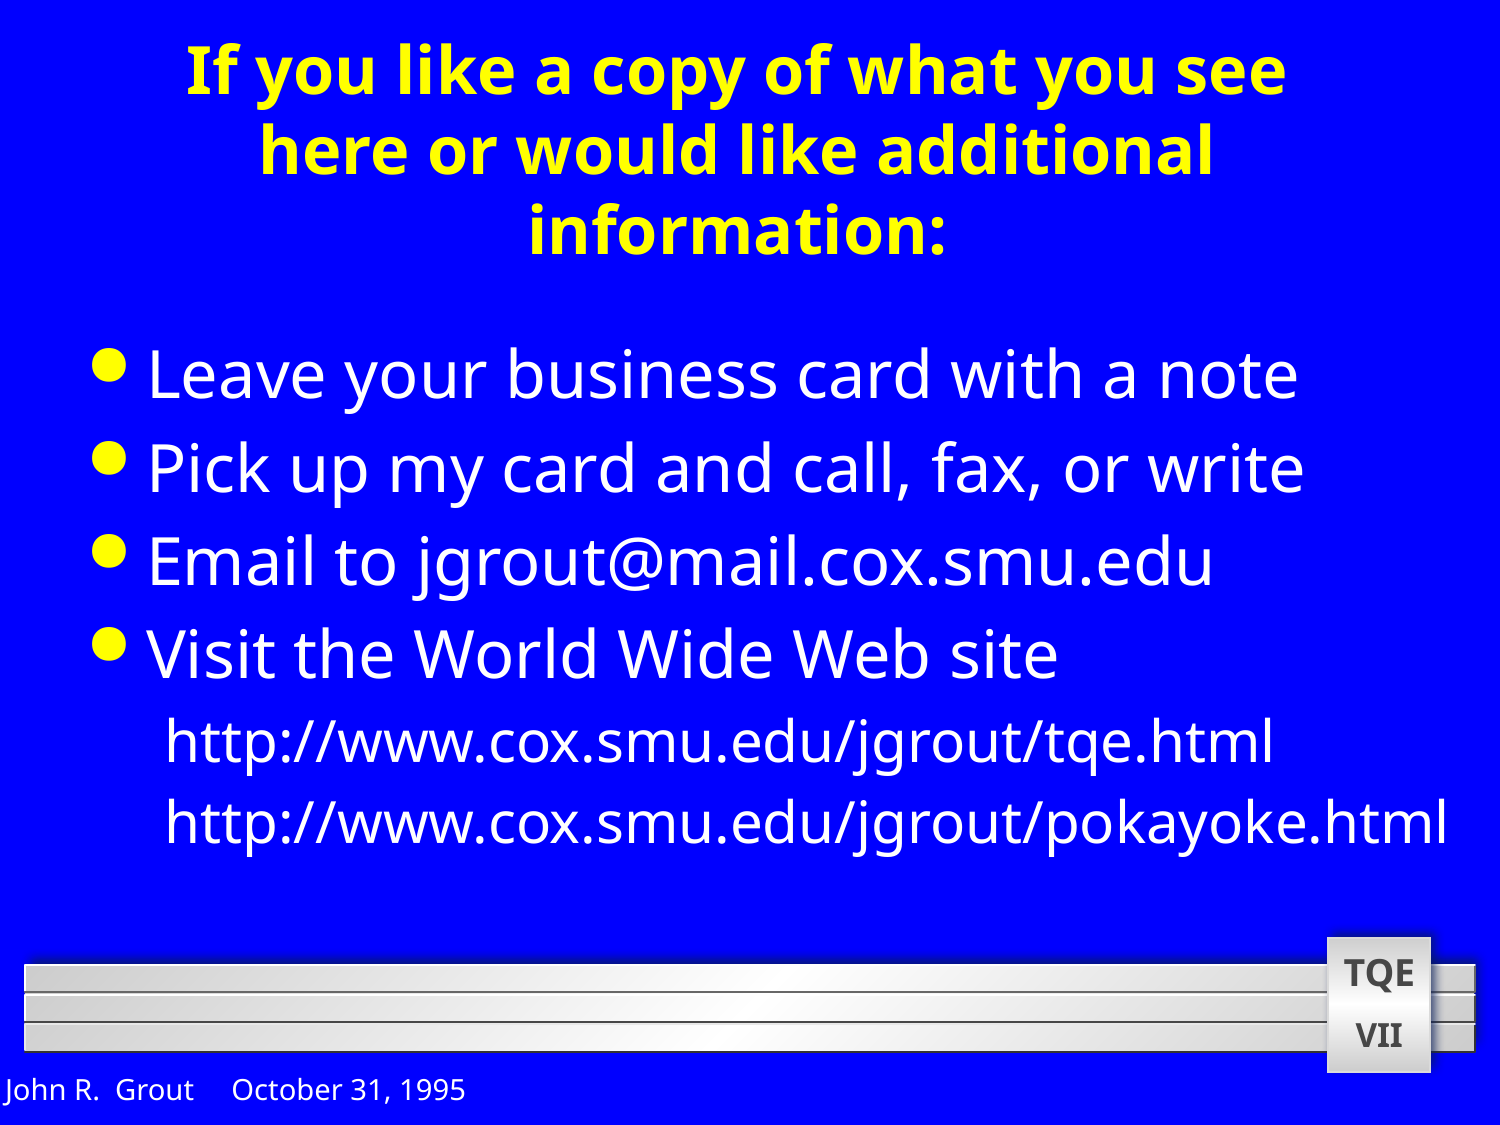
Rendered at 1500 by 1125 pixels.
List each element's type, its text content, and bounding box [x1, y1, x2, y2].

list Leave your business card with a note Pick up my card and call, fax, or write Email to jgrout@mail.cox.smu.edu Visit the World Wide Web site http://www.cox.smu.edu/jgrout/tqe.html http://www.cox.smu.edu/jgrout/pokayoke.html [75, 324, 1488, 913]
title If you like a copy of what you see here or would like additional information: [99, 87, 1375, 275]
